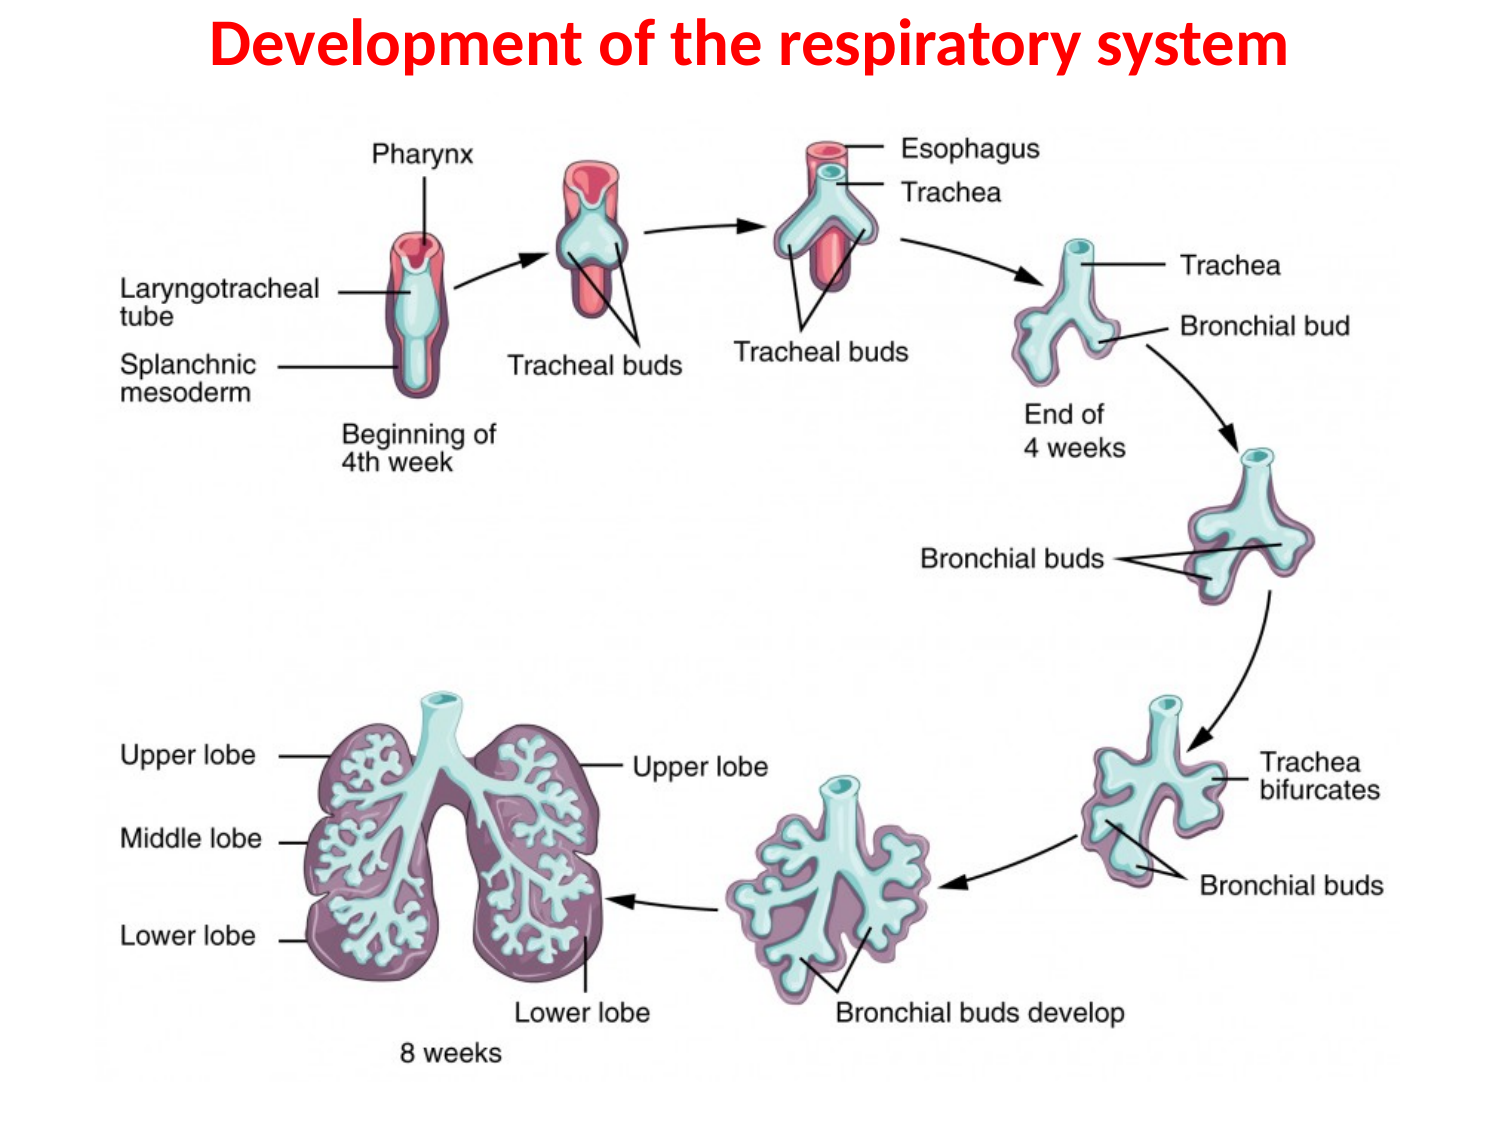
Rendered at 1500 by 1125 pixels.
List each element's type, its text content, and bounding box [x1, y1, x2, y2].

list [95, 92, 1400, 1083]
title Development of the respiratory system [75, 0, 1425, 79]
